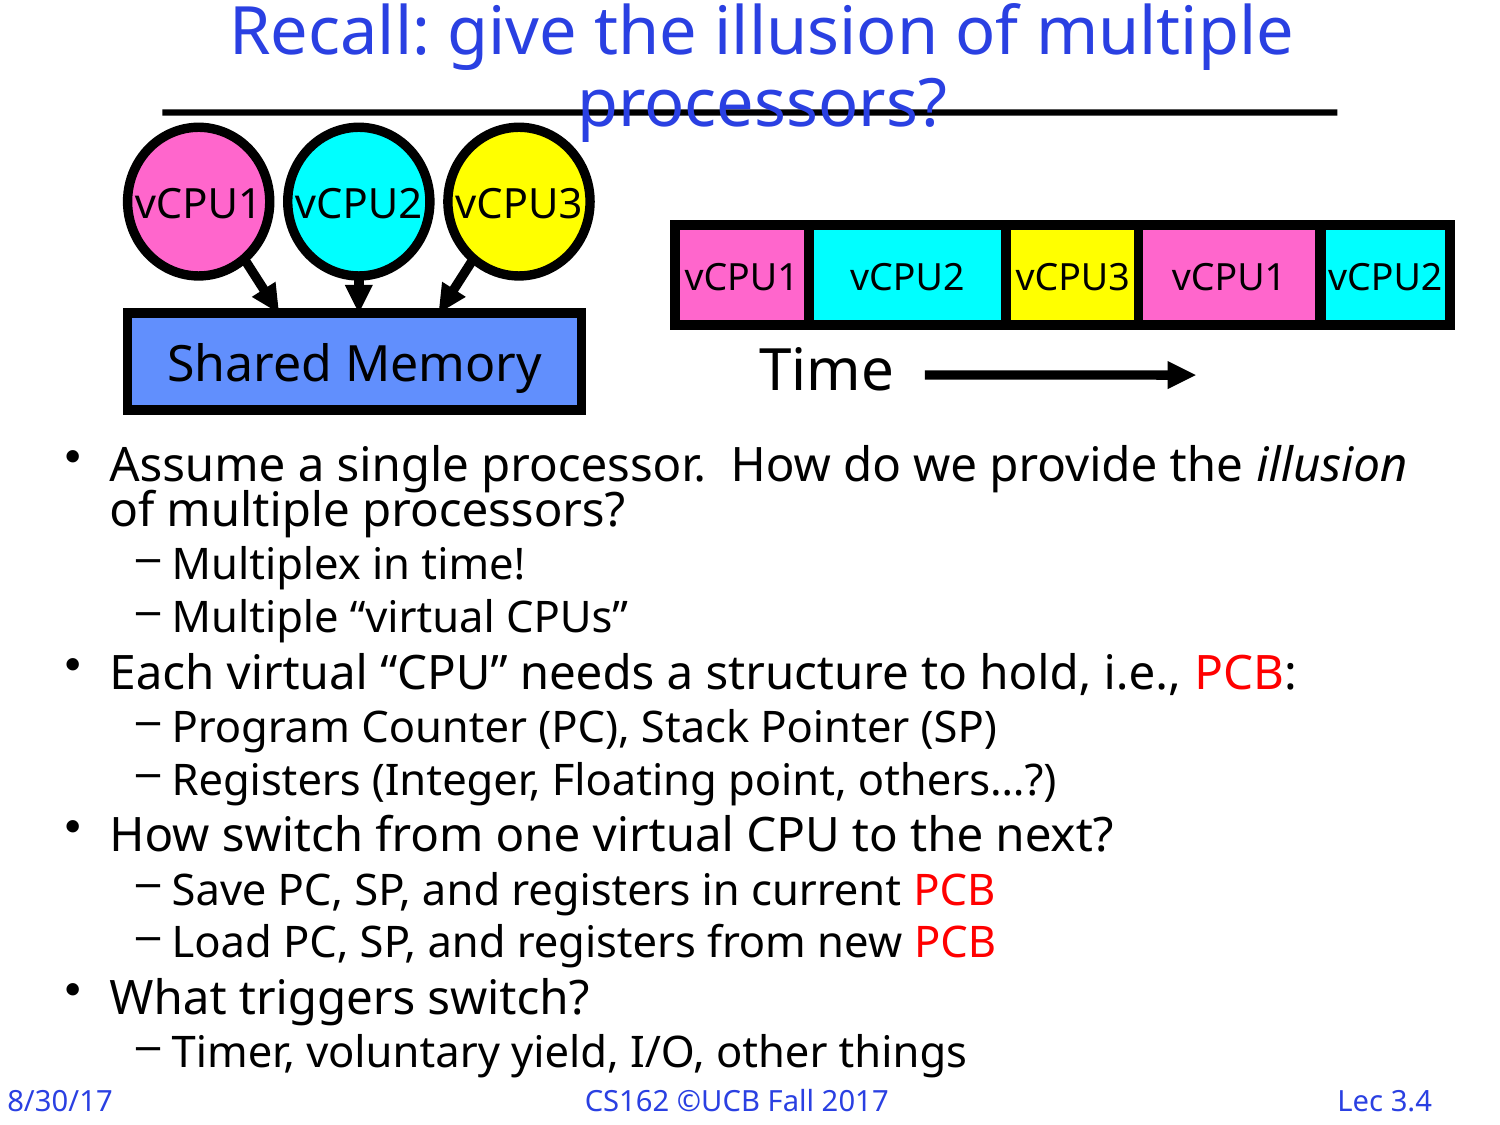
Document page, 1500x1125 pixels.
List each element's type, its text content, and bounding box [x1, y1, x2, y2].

title Recall: give the illusion of multiple processors? [75, 24, 1450, 113]
list Assume a single processor. How do we provide the illusion of multiple processors? Multiplex in time! Multiple “virtual CPUs” Each virtual “CPU” needs a structure to hold, i.e., PCB: Program Counter (PC), Stack Pointer (SP) Registers (Integer, Floating point, others…?) How switch from one virtual CPU to the next? Save PC, SP, and registers in current PCB Load PC, SP, and registers from new PCB What triggers switch? Timer, voluntary yield, I/O, other things [50, 437, 1463, 1088]
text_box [674, 224, 1451, 412]
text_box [127, 127, 591, 411]
